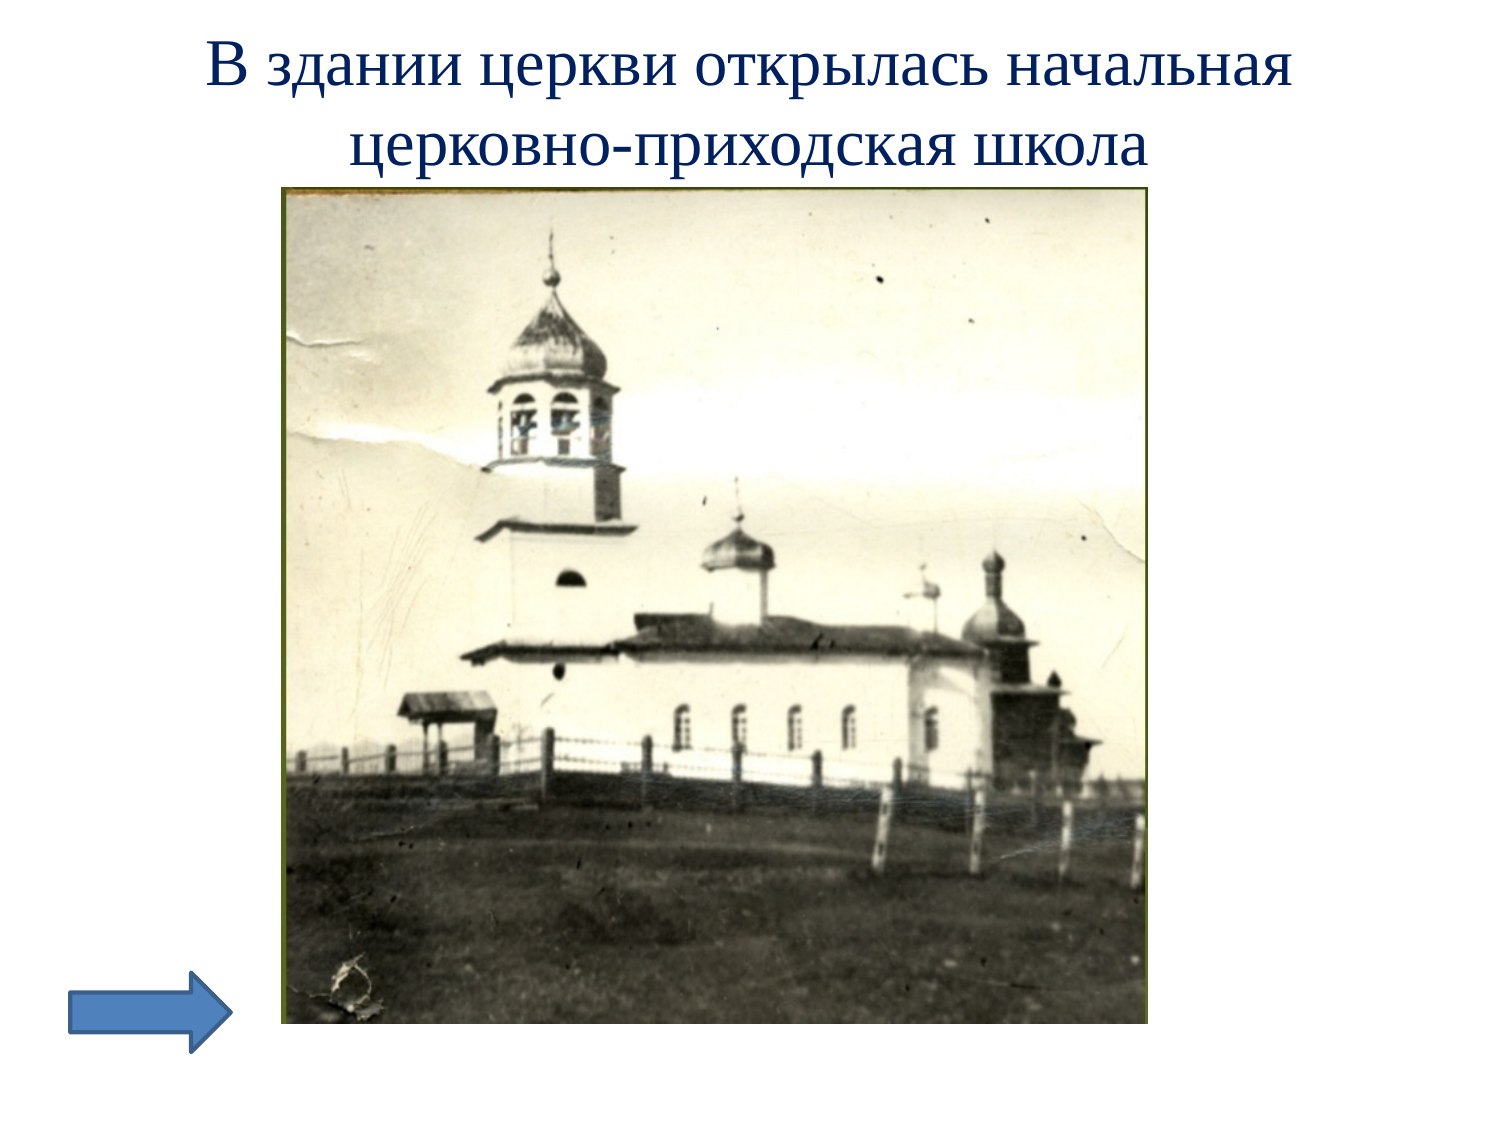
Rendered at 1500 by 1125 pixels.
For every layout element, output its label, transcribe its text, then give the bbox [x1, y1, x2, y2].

title В здании церкви открылась начальная церковно-приходская школа [75, 45, 1425, 233]
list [280, 187, 1149, 1024]
text_box [68, 970, 233, 1055]
